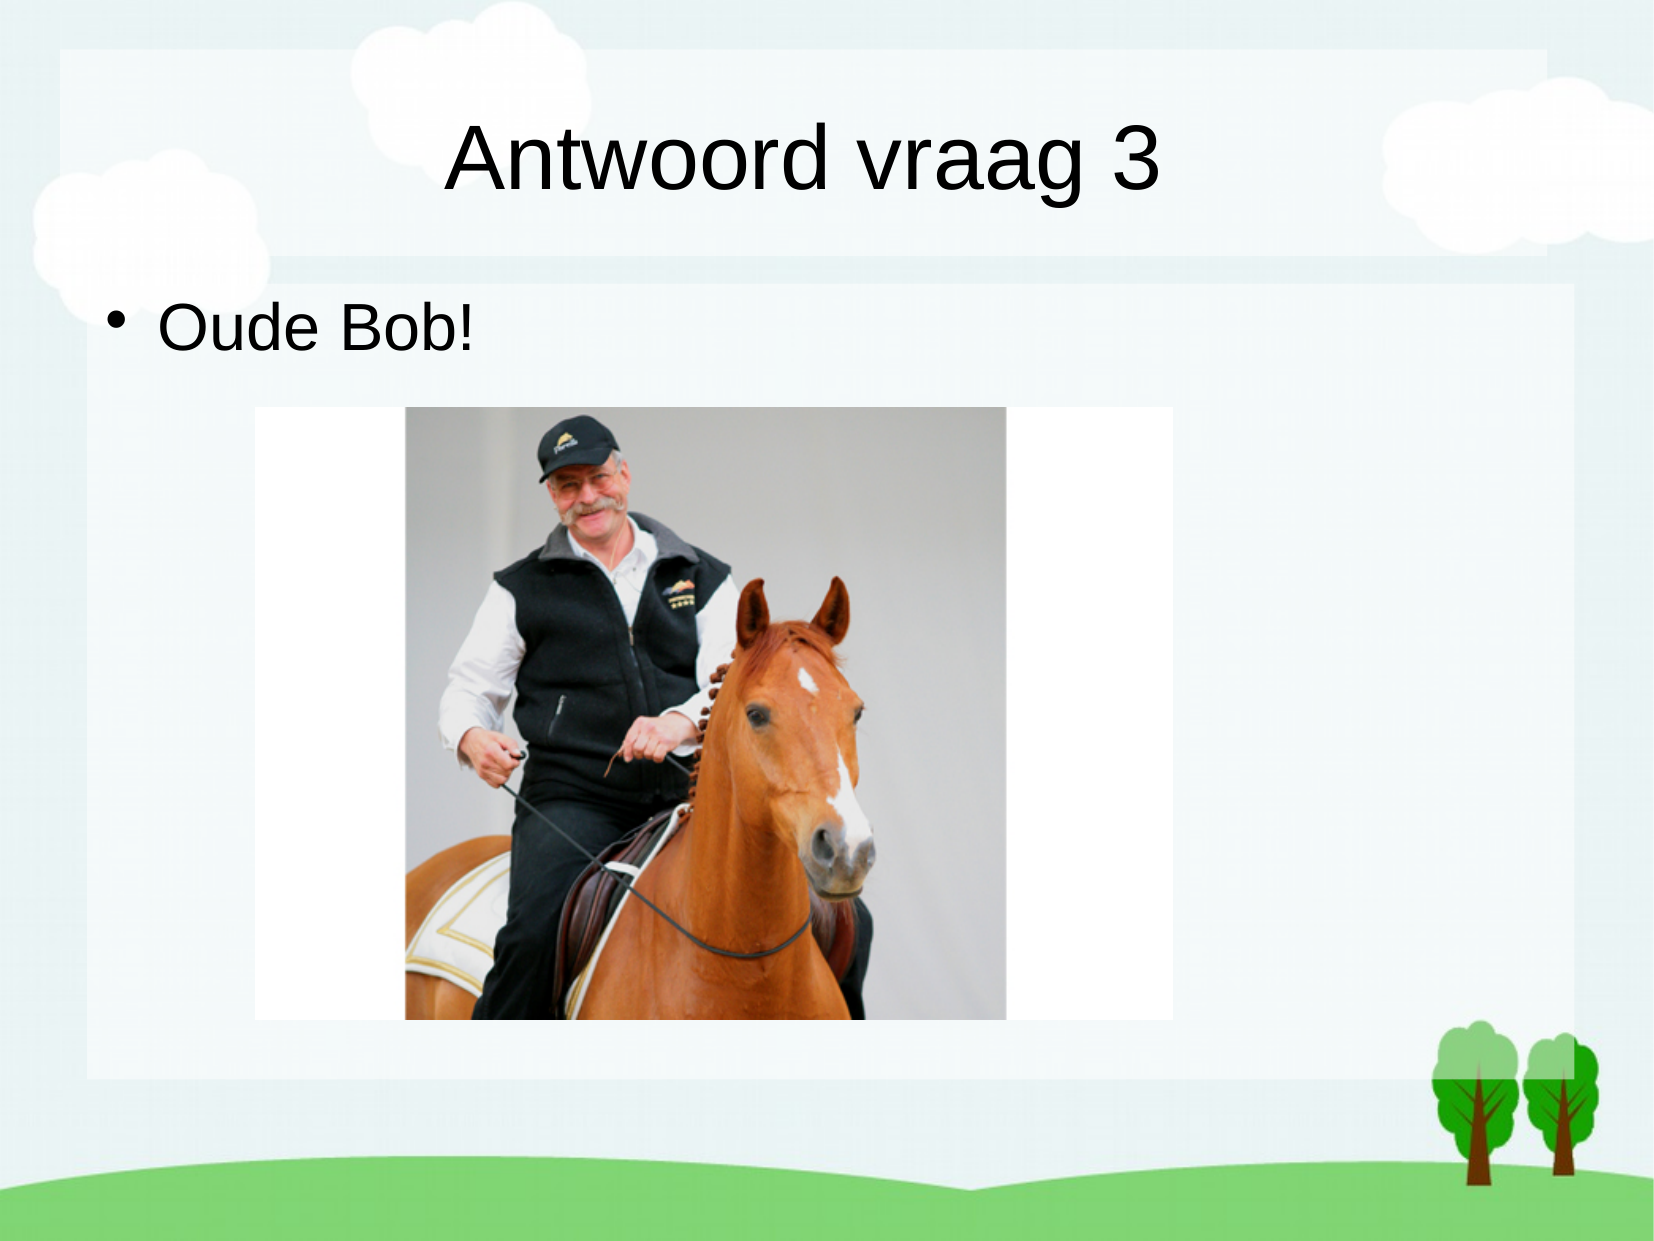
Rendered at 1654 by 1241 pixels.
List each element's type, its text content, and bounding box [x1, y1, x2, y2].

text_box Oude Bob! [86, 283, 1575, 1080]
picture [0, 0, 1654, 1241]
text_box Antwoord vraag 3 [59, 49, 1548, 256]
